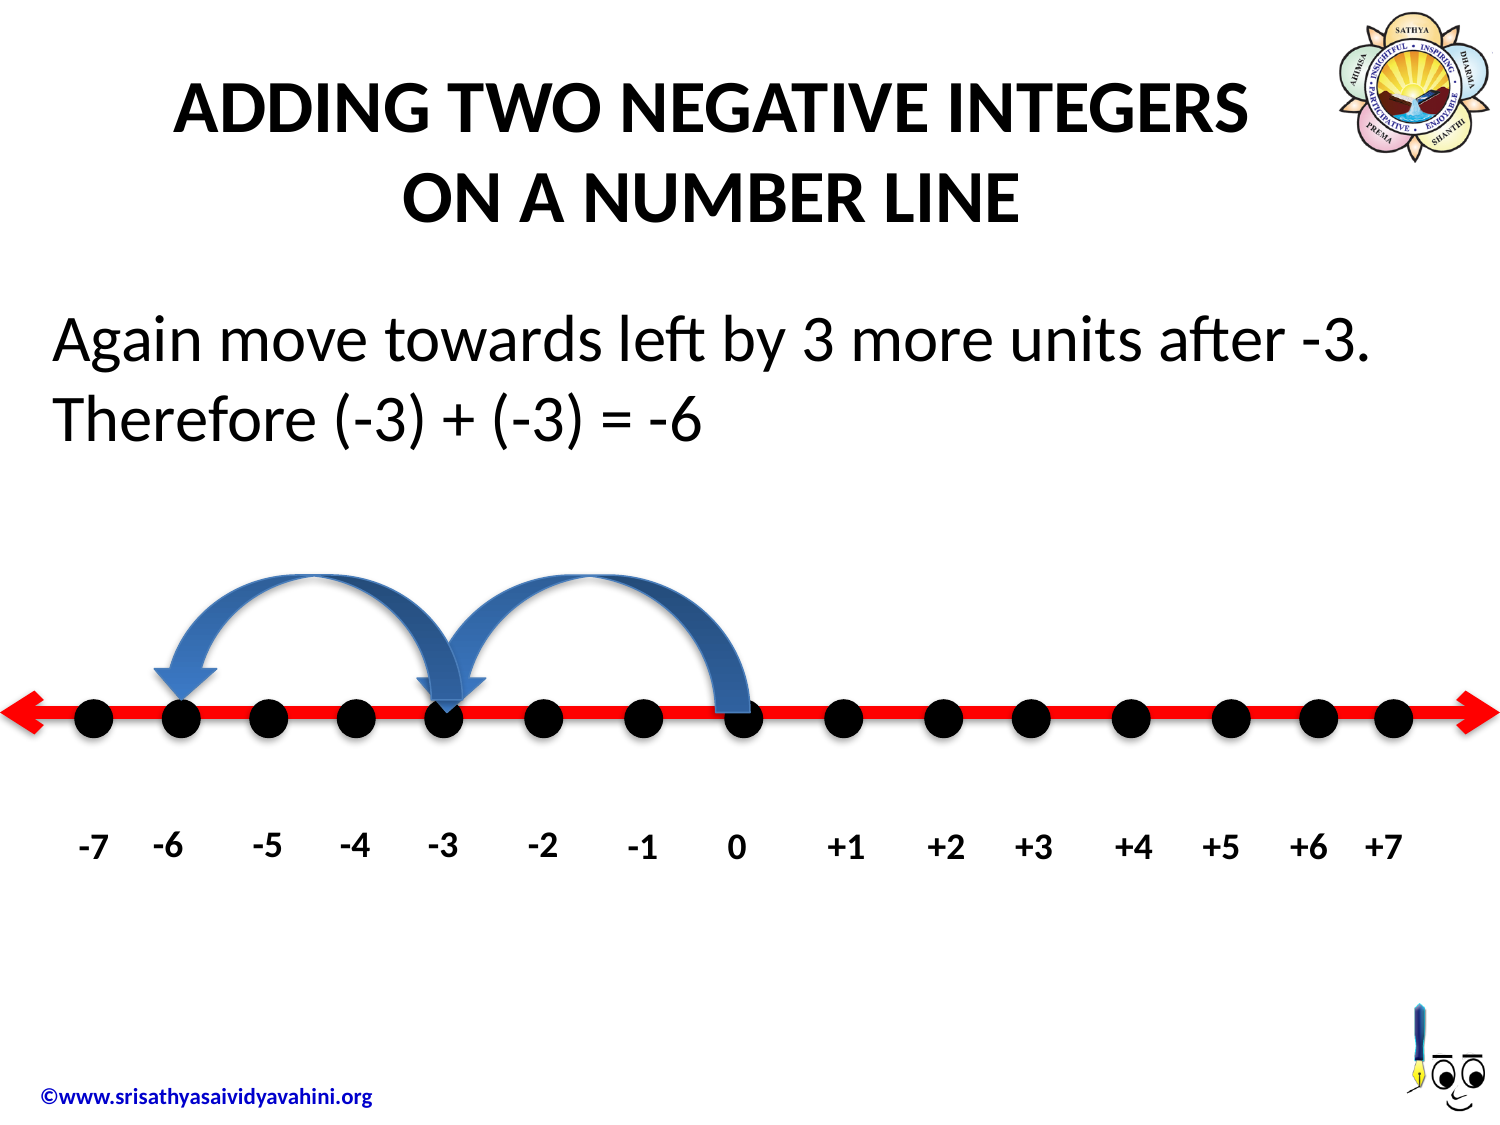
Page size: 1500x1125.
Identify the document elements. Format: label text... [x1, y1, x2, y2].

text_box [416, 677, 423, 687]
picture [1333, 8, 1493, 163]
picture [1350, 974, 1500, 1125]
title ADDING TWO NEGATIVE INTEGERS ON A NUMBER LINE [87, 50, 1338, 238]
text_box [0, 699, 1500, 738]
text_box [449, 574, 750, 698]
list Again move towards left by 3 more units after -3. Therefore (-3) + (-3) = -6 [37, 287, 1475, 463]
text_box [62, 812, 1419, 876]
text_box [153, 574, 464, 698]
